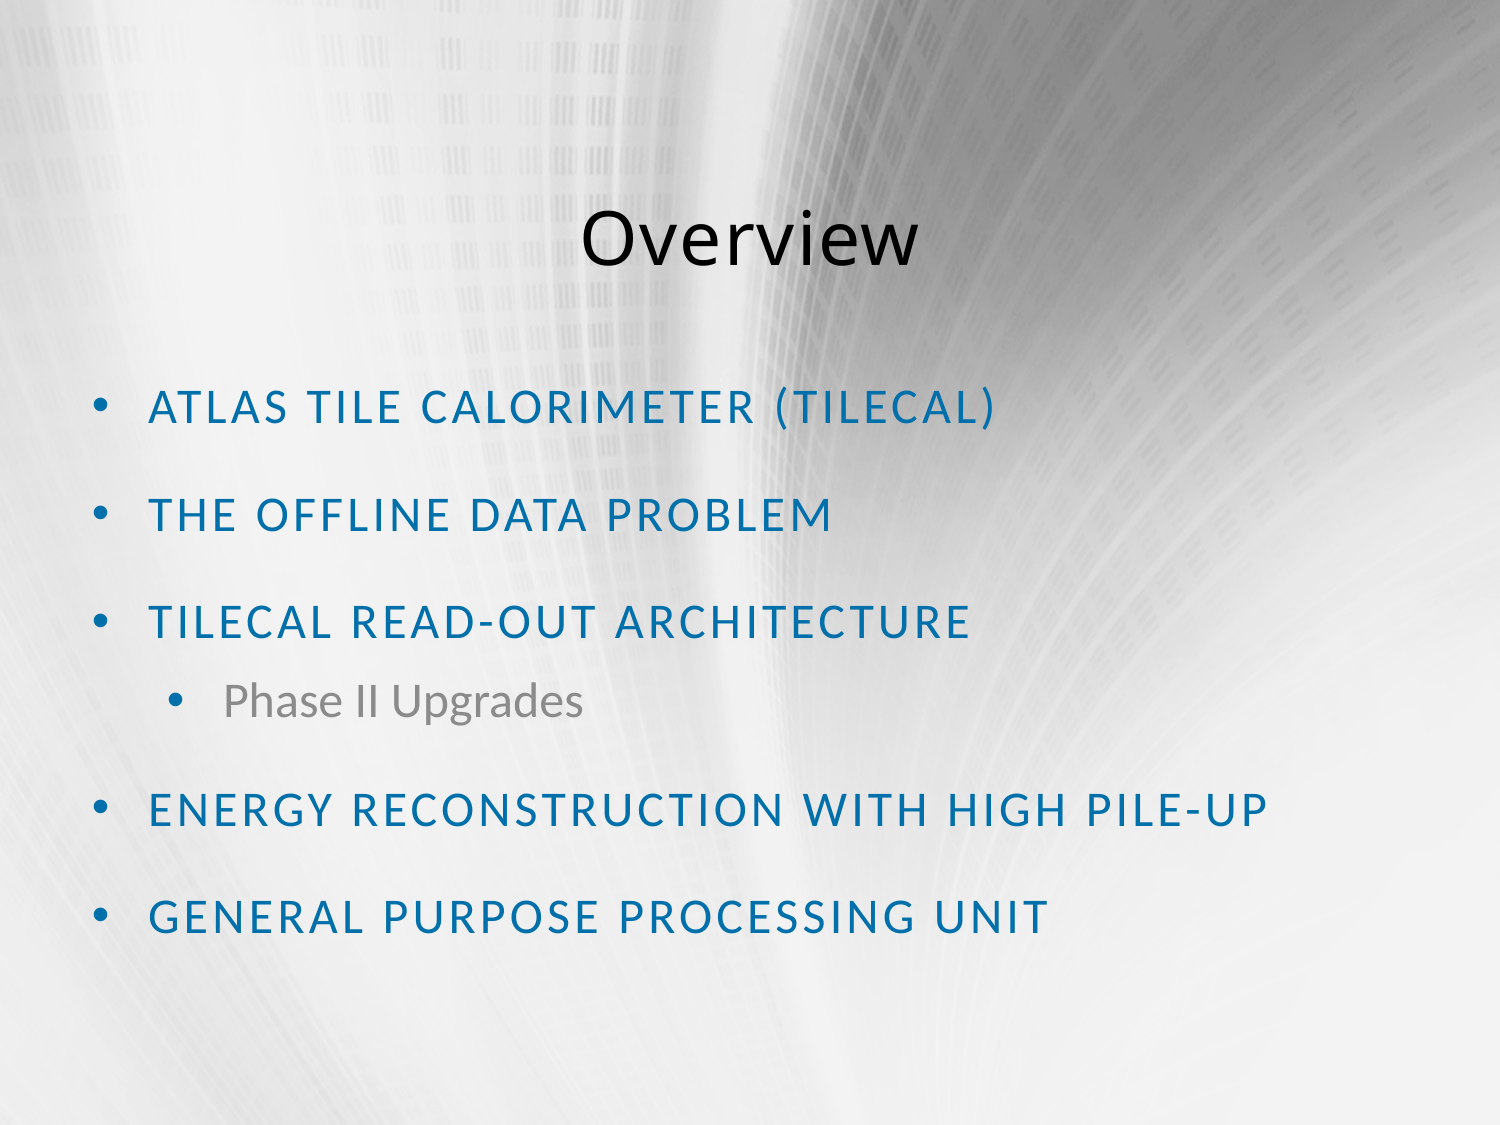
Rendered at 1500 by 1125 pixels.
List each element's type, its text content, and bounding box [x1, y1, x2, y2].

text_box ATLAS tile calorimeter (tilecal) The offline data problem TileCal read-out architecture Phase II Upgrades Energy Reconstruction with high pile-up General Purpose Processing Unit [76, 312, 1447, 1071]
picture [0, 0, 1500, 1125]
title Overview [187, 62, 1313, 288]
